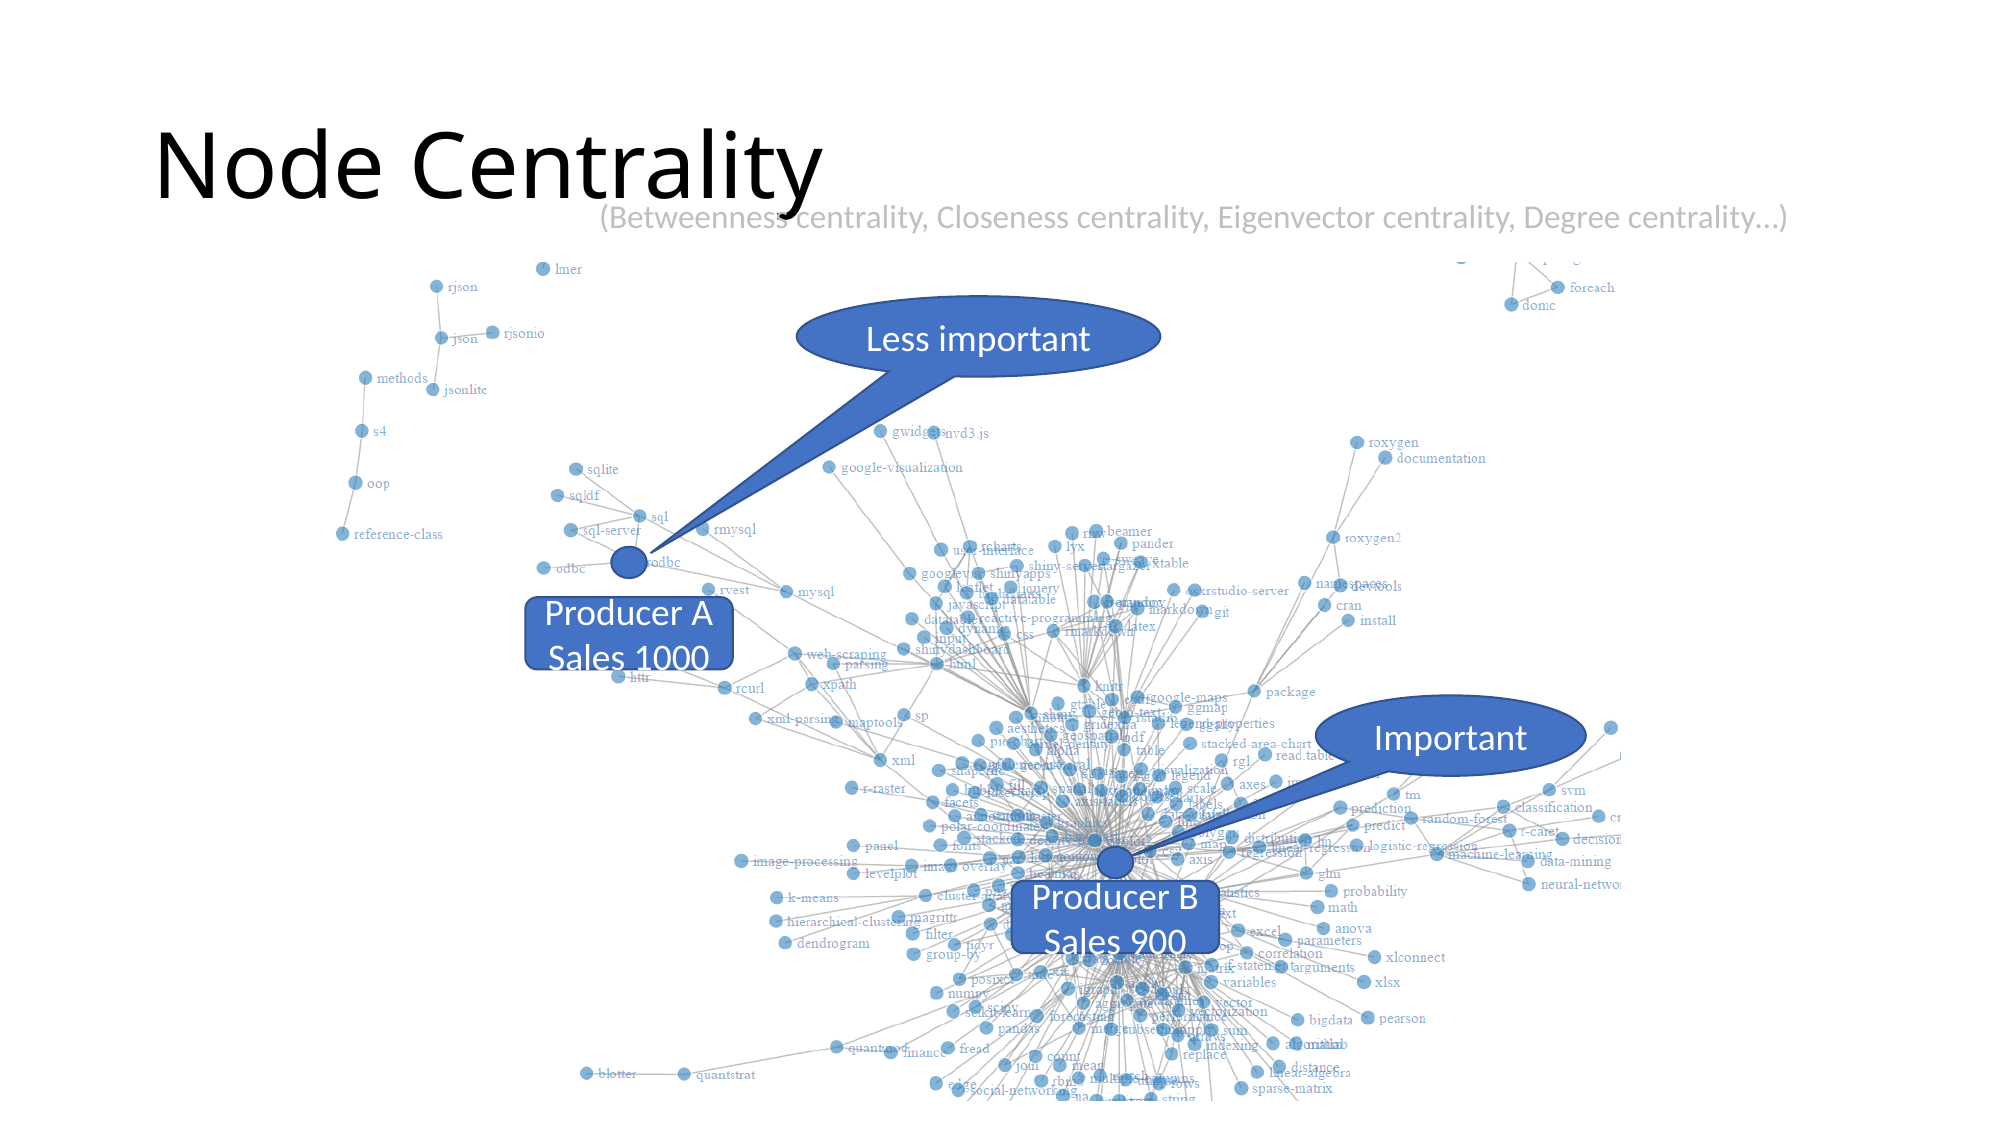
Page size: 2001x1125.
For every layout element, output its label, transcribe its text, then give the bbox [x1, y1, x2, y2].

text_box (Betweenness centrality, Closeness centrality, Eigenvector centrality, Degree centrality…) [584, 188, 1924, 243]
picture [314, 262, 1621, 1101]
title Node Centrality [137, 59, 1863, 278]
